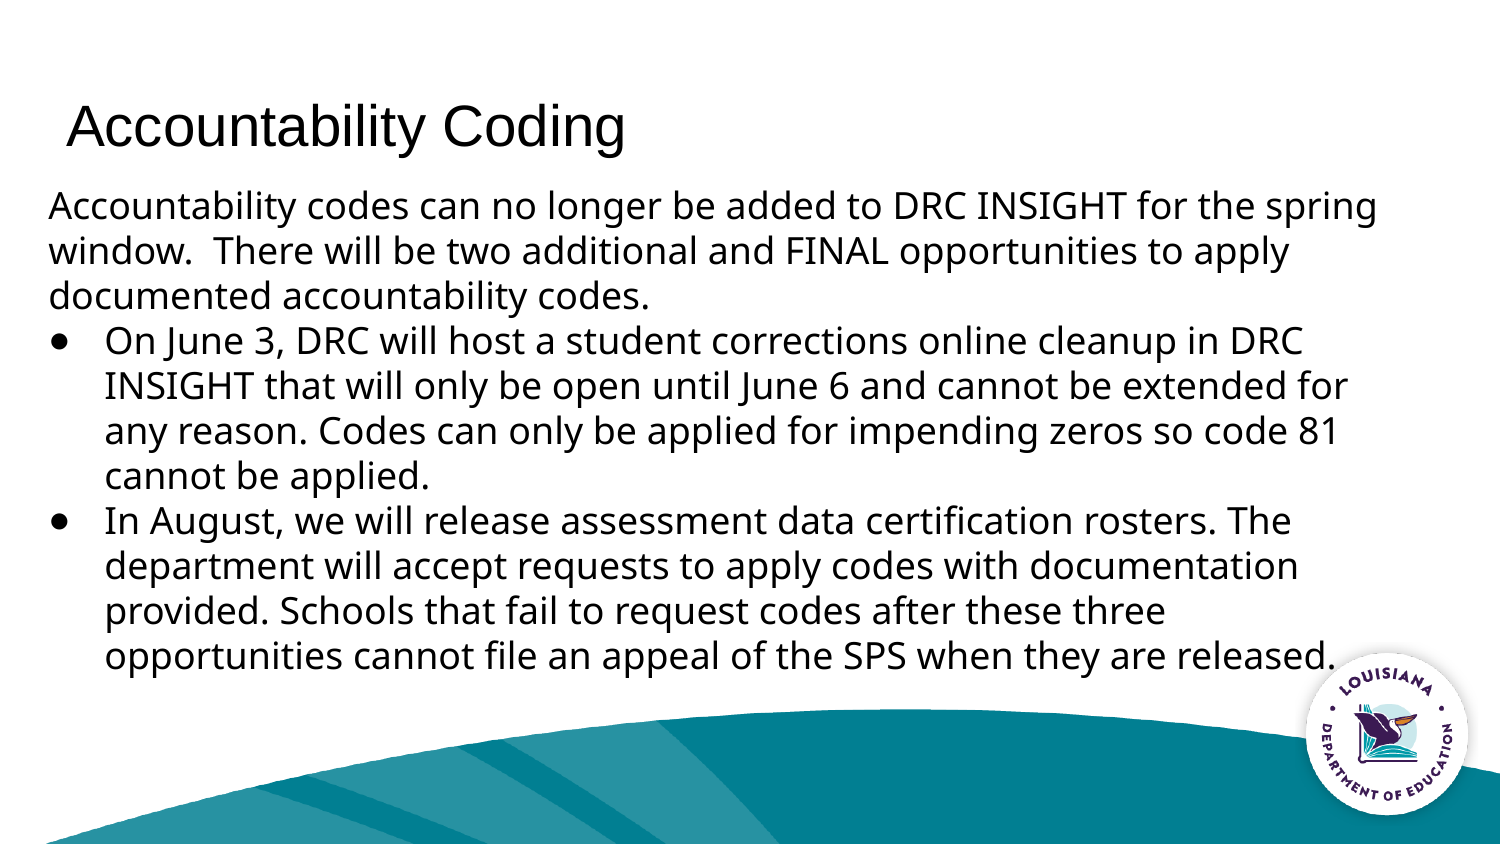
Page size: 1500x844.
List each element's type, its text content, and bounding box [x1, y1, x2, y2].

title Accountability Coding [51, 72, 1449, 167]
list Accountability codes can no longer be added to DRC INSIGHT for the spring window. There will be two additional and FINAL opportunities to apply documented accountability codes. On June 3, DRC will host a student corrections online cleanup in DRC INSIGHT that will only be open until June 6 and cannot be extended for any reason. Codes can only be applied for impending zeros so code 81 cannot be applied. In August, we will release assessment data certification rosters. The department will accept requests to apply codes with documentation provided. Schools that fail to request codes after these three opportunities cannot file an appeal of the SPS when they are released. [14, 166, 1413, 690]
picture [0, 642, 1500, 844]
